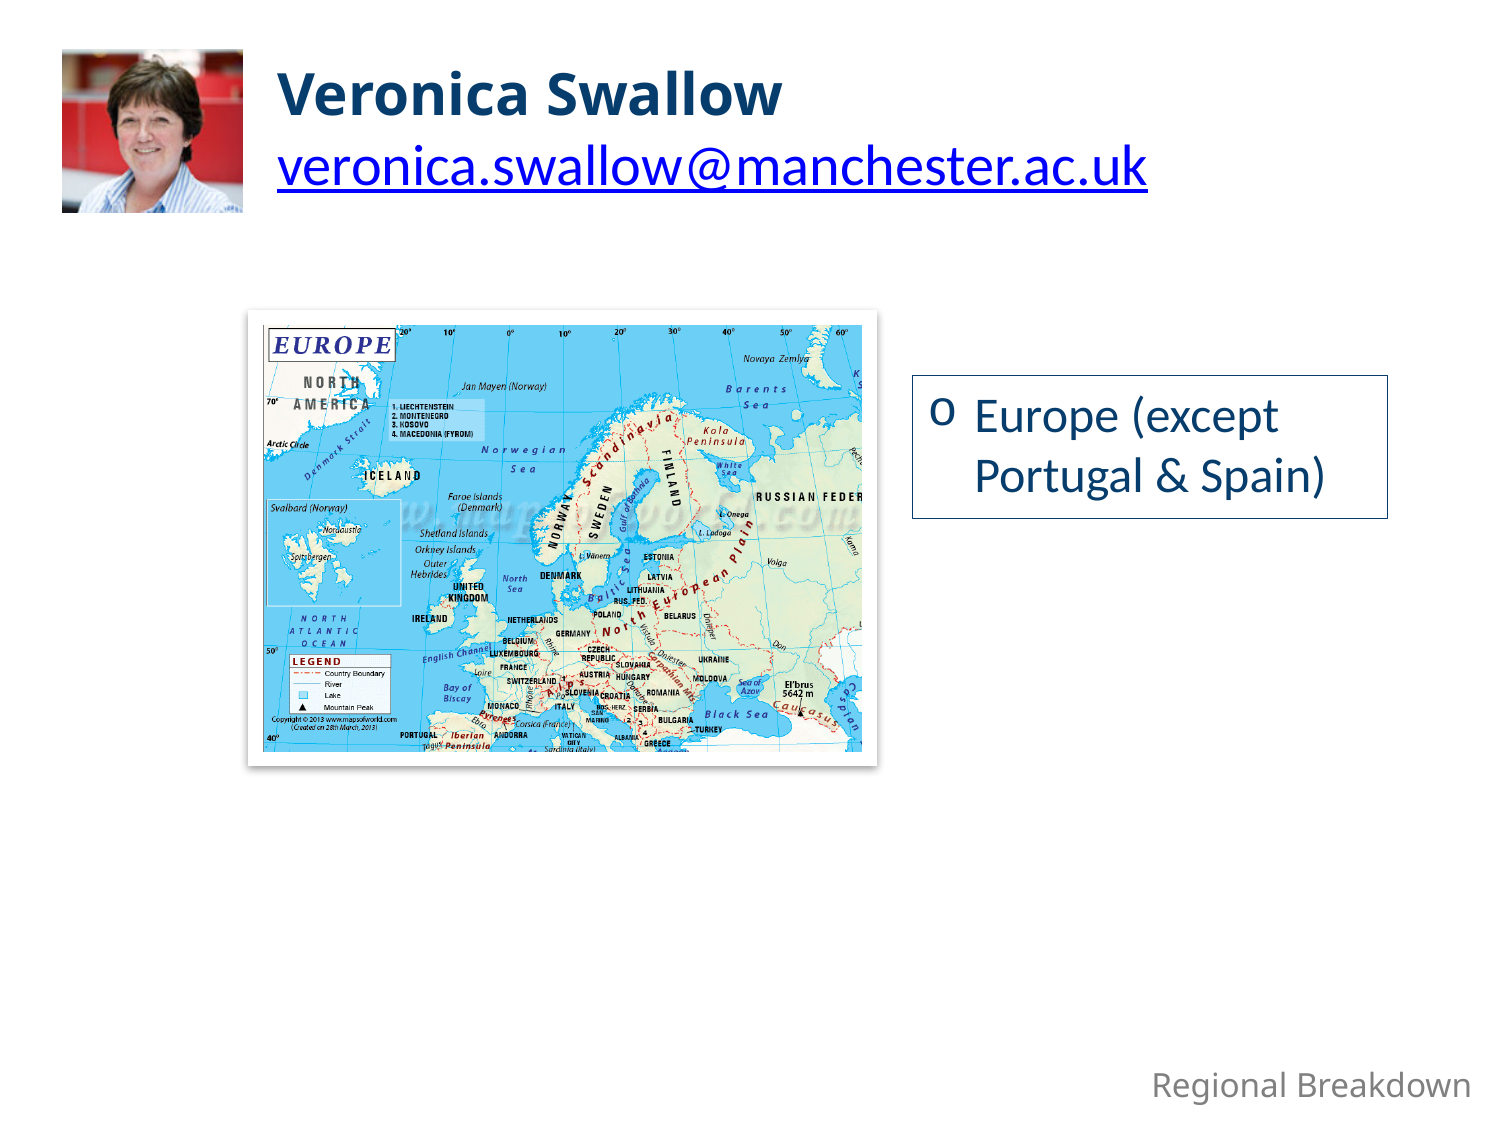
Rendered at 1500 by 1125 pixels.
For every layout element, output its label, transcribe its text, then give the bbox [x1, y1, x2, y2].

picture [62, 49, 244, 213]
picture [262, 324, 863, 752]
text_box Veronica Swallow veronica.swallow@manchester.ac.uk [262, 49, 1425, 205]
list Europe (except Portugal & Spain) [910, 373, 1390, 520]
text_box Regional Breakdown [1112, 1056, 1488, 1112]
